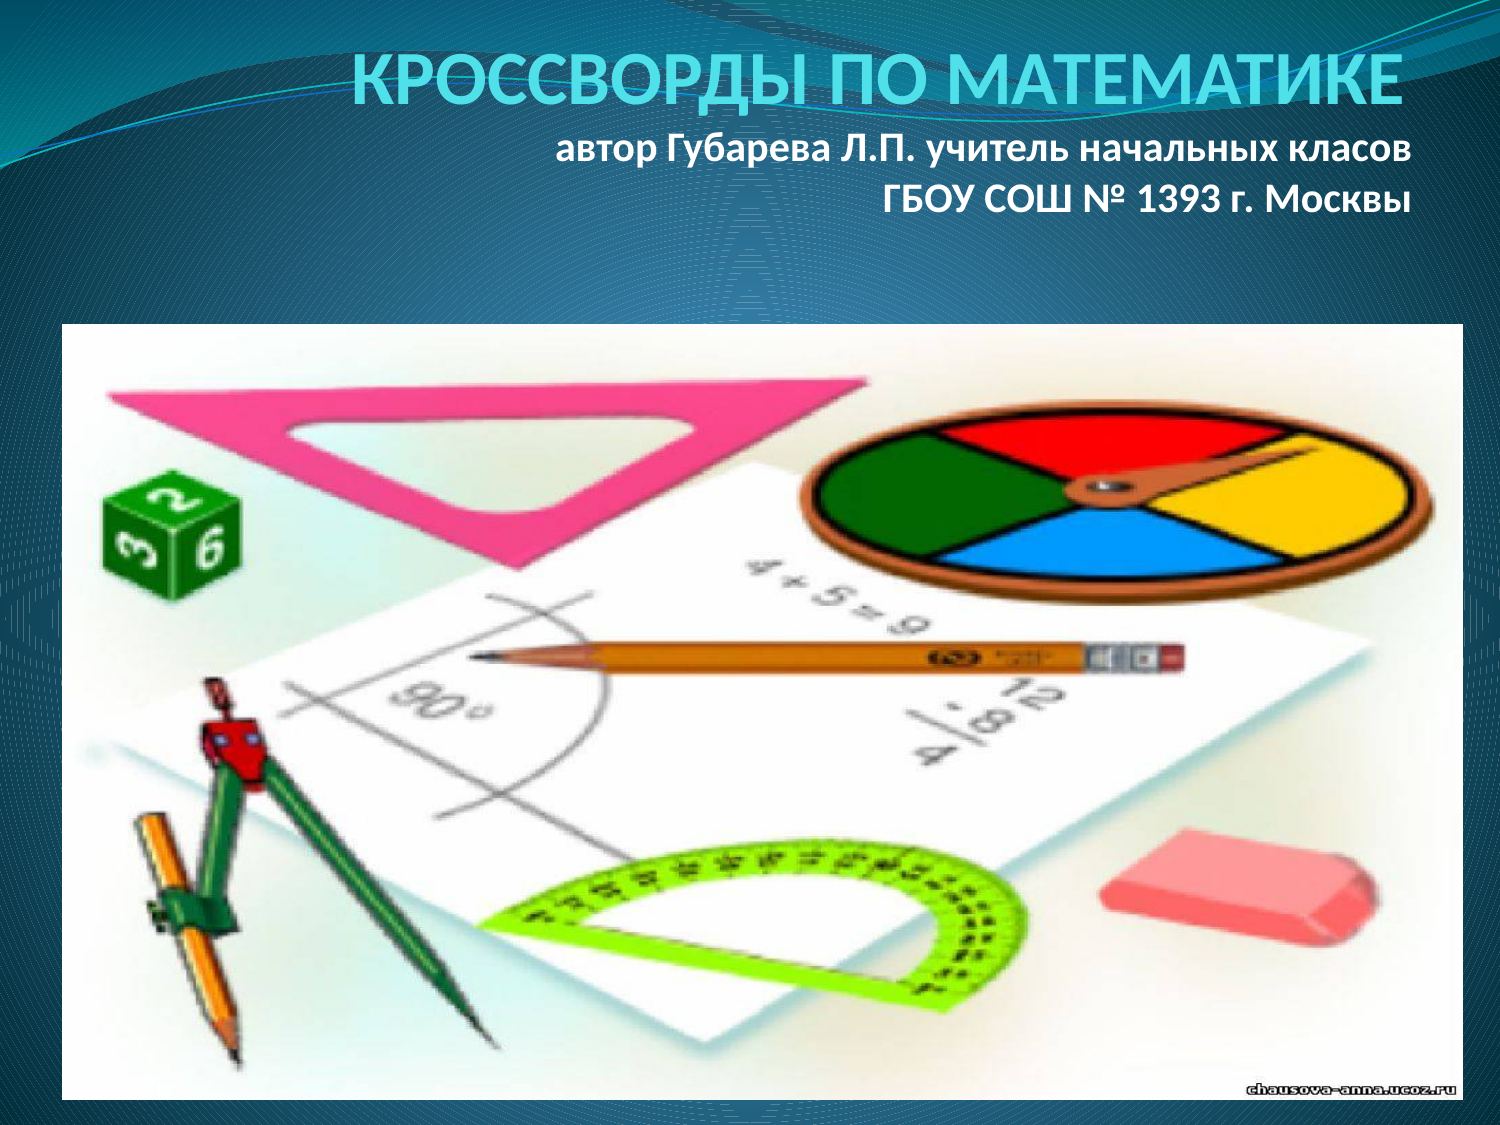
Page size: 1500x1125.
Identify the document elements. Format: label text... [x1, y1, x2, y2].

title КРОССВОРДЫ ПО МАТЕМАТИКЕ автор Губарева Л.П. учитель начальных класов ГБОУ СОШ № 1393 г. Москвы [0, 24, 1425, 313]
picture [62, 324, 1463, 1101]
